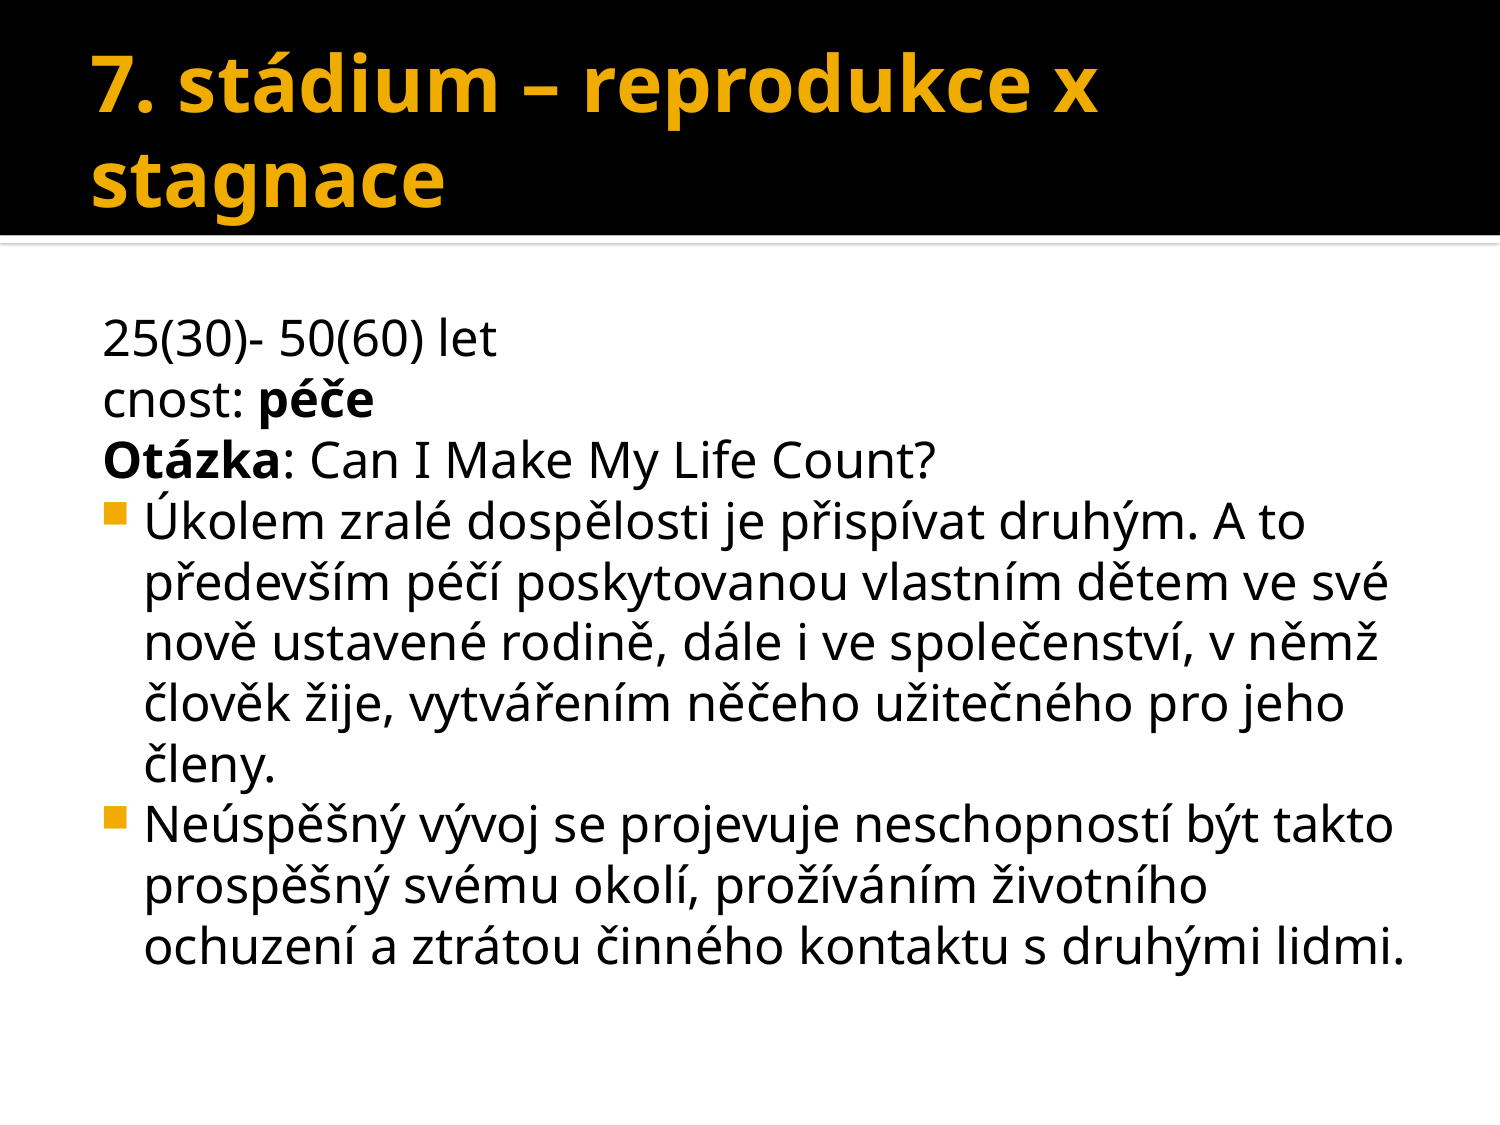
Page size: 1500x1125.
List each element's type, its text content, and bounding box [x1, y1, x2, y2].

list 25(30)- 50(60) let cnost: péče Otázka: Can I Make My Life Count? Úkolem zralé dospělosti je přispívat druhým. A to především péčí poskytovanou vlastním dětem ve své nově ustavené rodině, dále i ve společenství, v němž člověk žije, vytvářením něčeho užitečného pro jeho členy. Neúspěšný vývoj se projevuje neschopností být takto prospěšný svému okolí, prožíváním životního ochuzení a ztrátou činného kontaktu s druhými lidmi. [75, 291, 1425, 1050]
title 7. stádium – reprodukce x stagnace [75, 25, 1425, 231]
